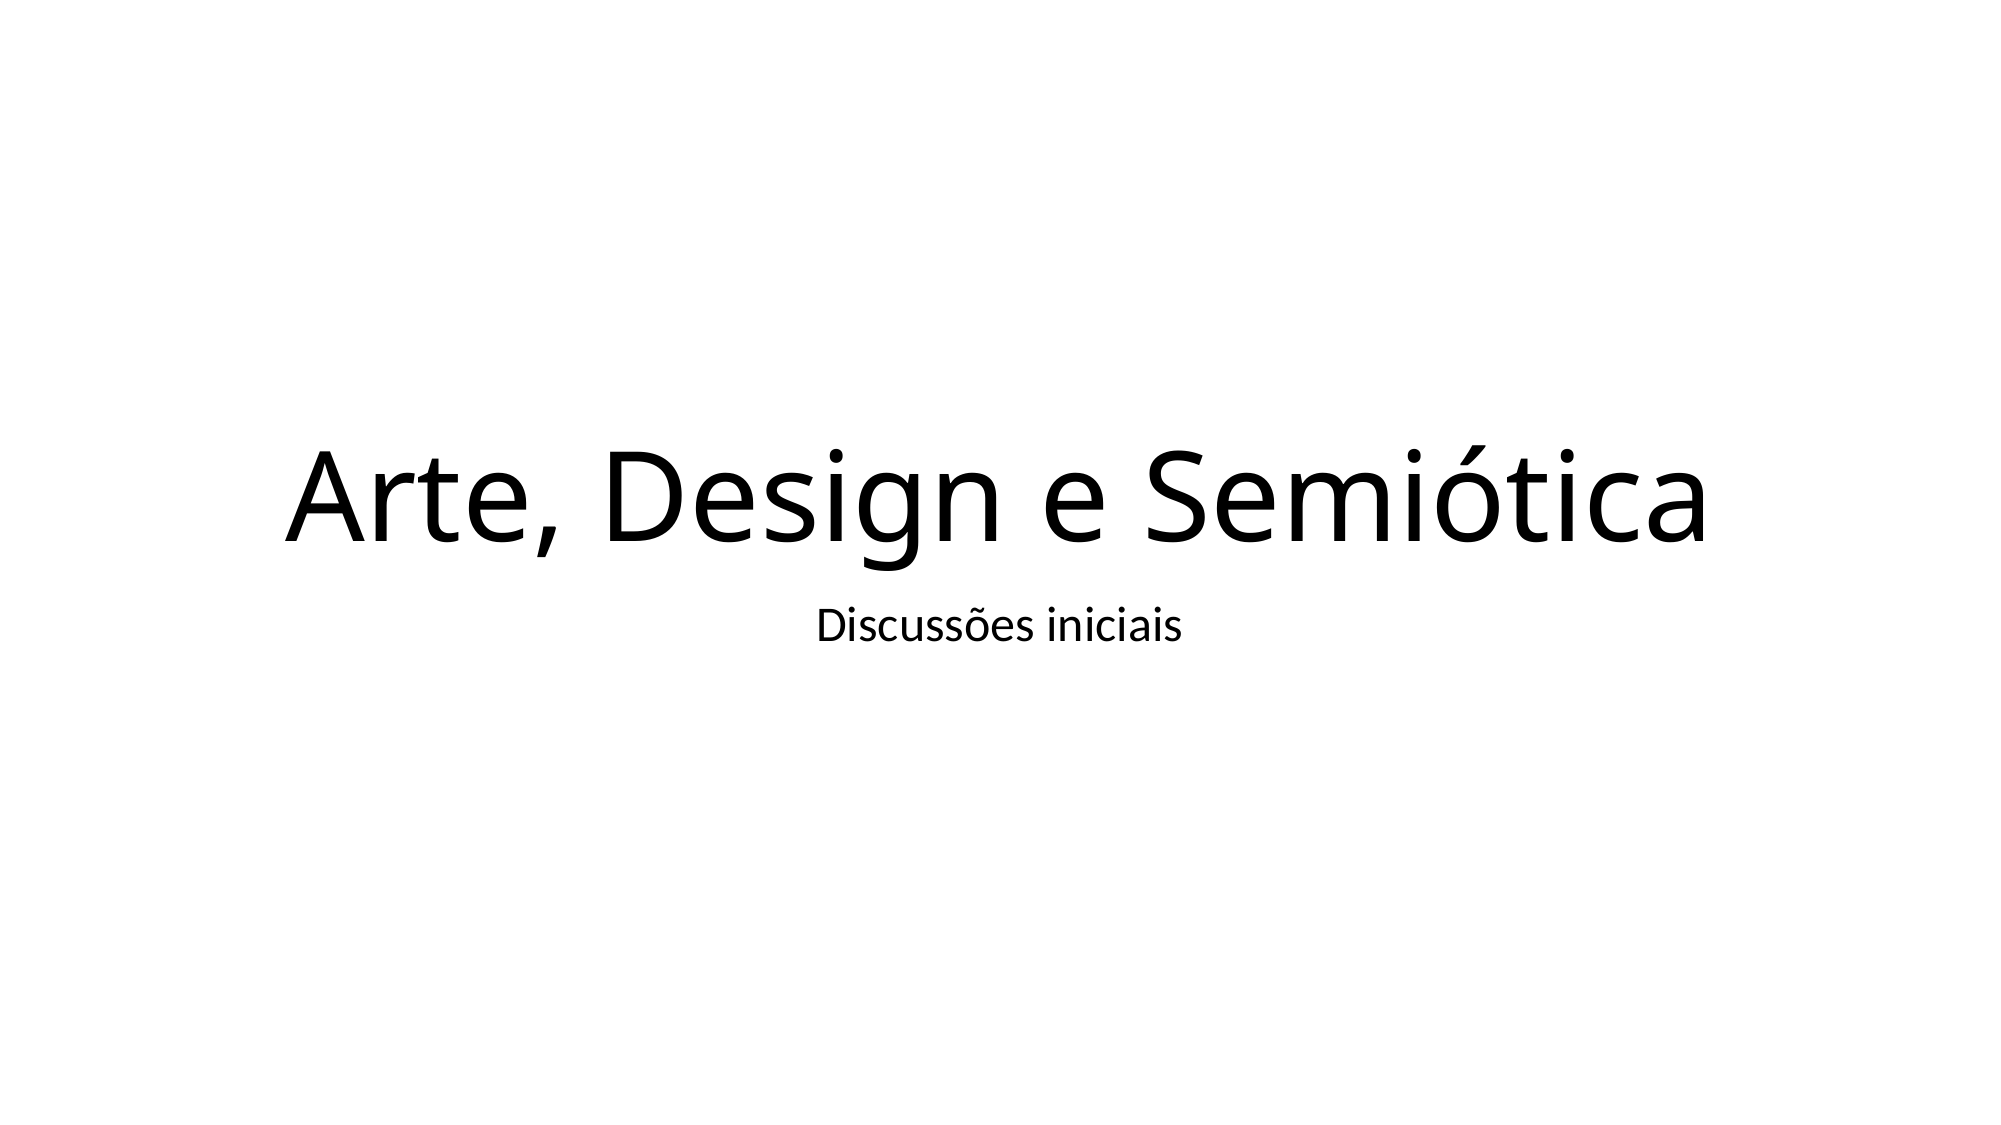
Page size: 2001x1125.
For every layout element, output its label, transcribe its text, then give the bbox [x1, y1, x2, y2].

subtitle Discussões iniciais [249, 590, 1750, 863]
title Arte, Design e Semiótica [249, 184, 1750, 576]
